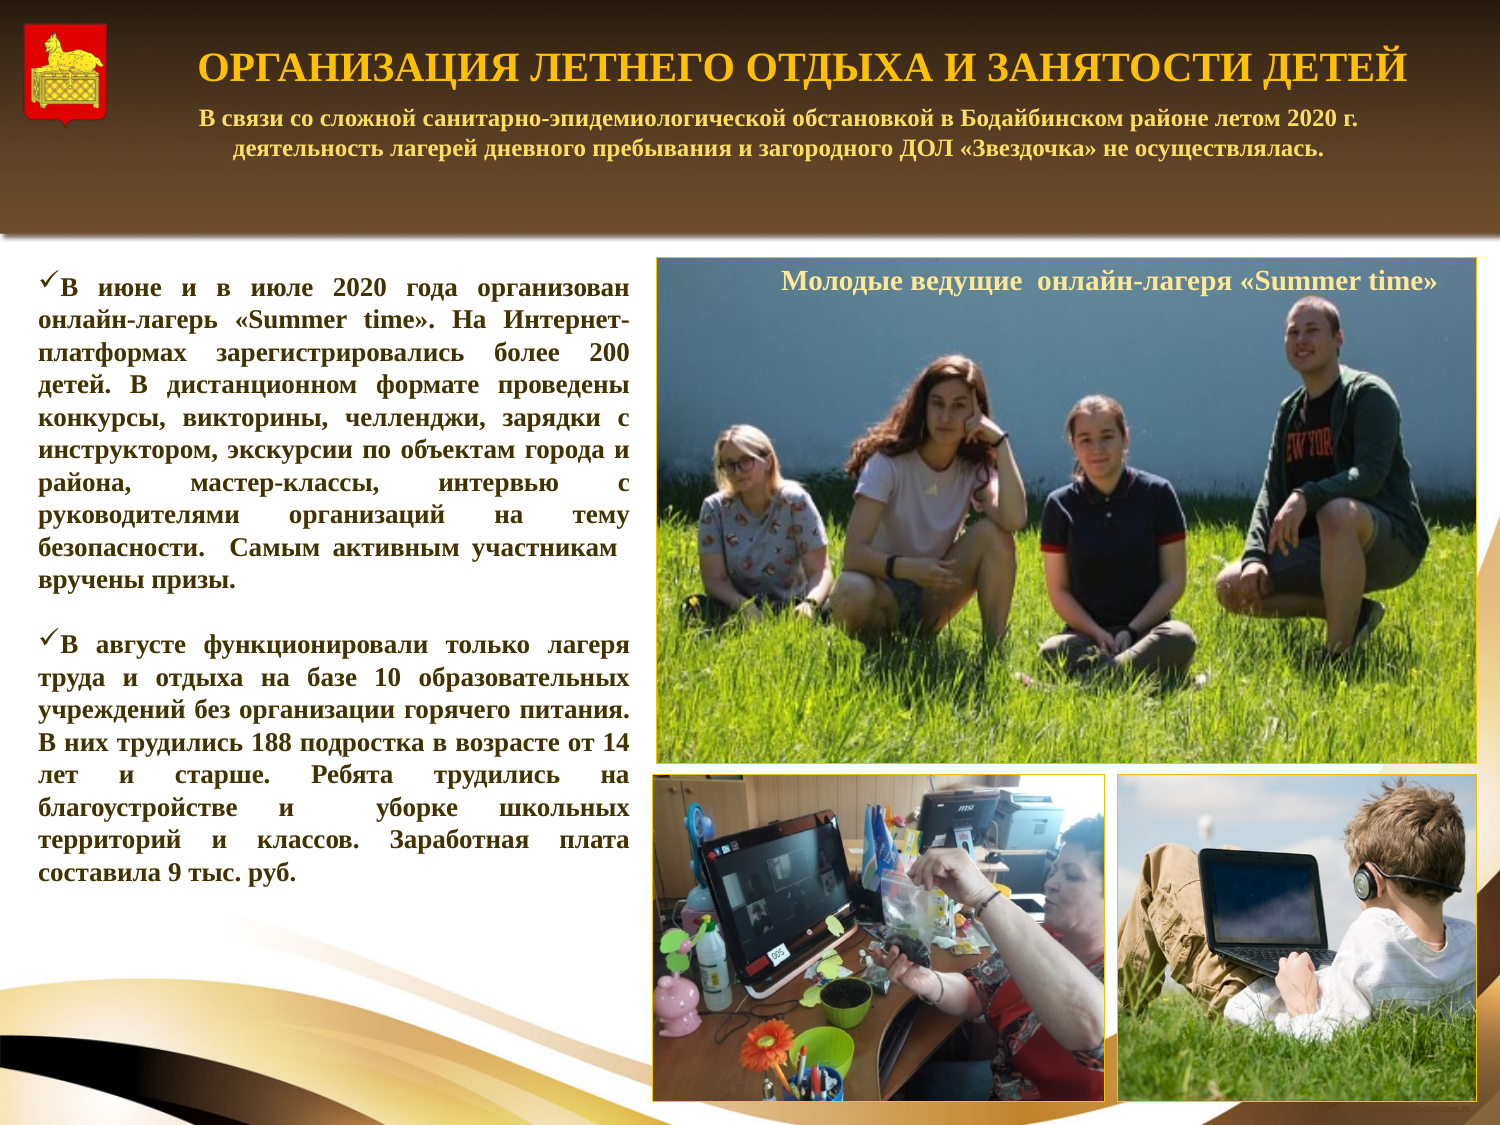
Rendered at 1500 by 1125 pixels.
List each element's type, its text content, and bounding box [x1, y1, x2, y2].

text_box В связи со сложной санитарно-эпидемиологической обстановкой в Бодайбинском районе летом 2020 г. деятельность лагерей дневного пребывания и загородного ДОЛ «Звездочка» не осуществлялась. [128, 93, 1430, 169]
text_box В июне и в июле 2020 года организован онлайн-лагерь «Summer time». На Интернет-платформах зарегистрировались более 200 детей. В дистанционном формате проведены конкурсы, викторины, челленджи, зарядки с инструктором, экскурсии по объектам города и района, мастер-классы, интервью с руководителями организаций на тему безопасности. Самым активным участникам вручены призы. В августе функционировали только лагеря труда и отдыха на базе 10 образовательных учреждений без организации горячего питания. В них трудились 188 подростка в возрасте от 14 лет и старше. Ребята трудились на благоустройстве и уборке школьных территорий и классов. Заработная плата составила 9 тыс. руб. [23, 234, 645, 894]
title ОРГАНИЗАЦИЯ ЛЕТНЕГО ОТДЫХА И ЗАНЯТОСТИ ДЕТЕЙ [109, 23, 1500, 106]
picture [0, 0, 1500, 1125]
